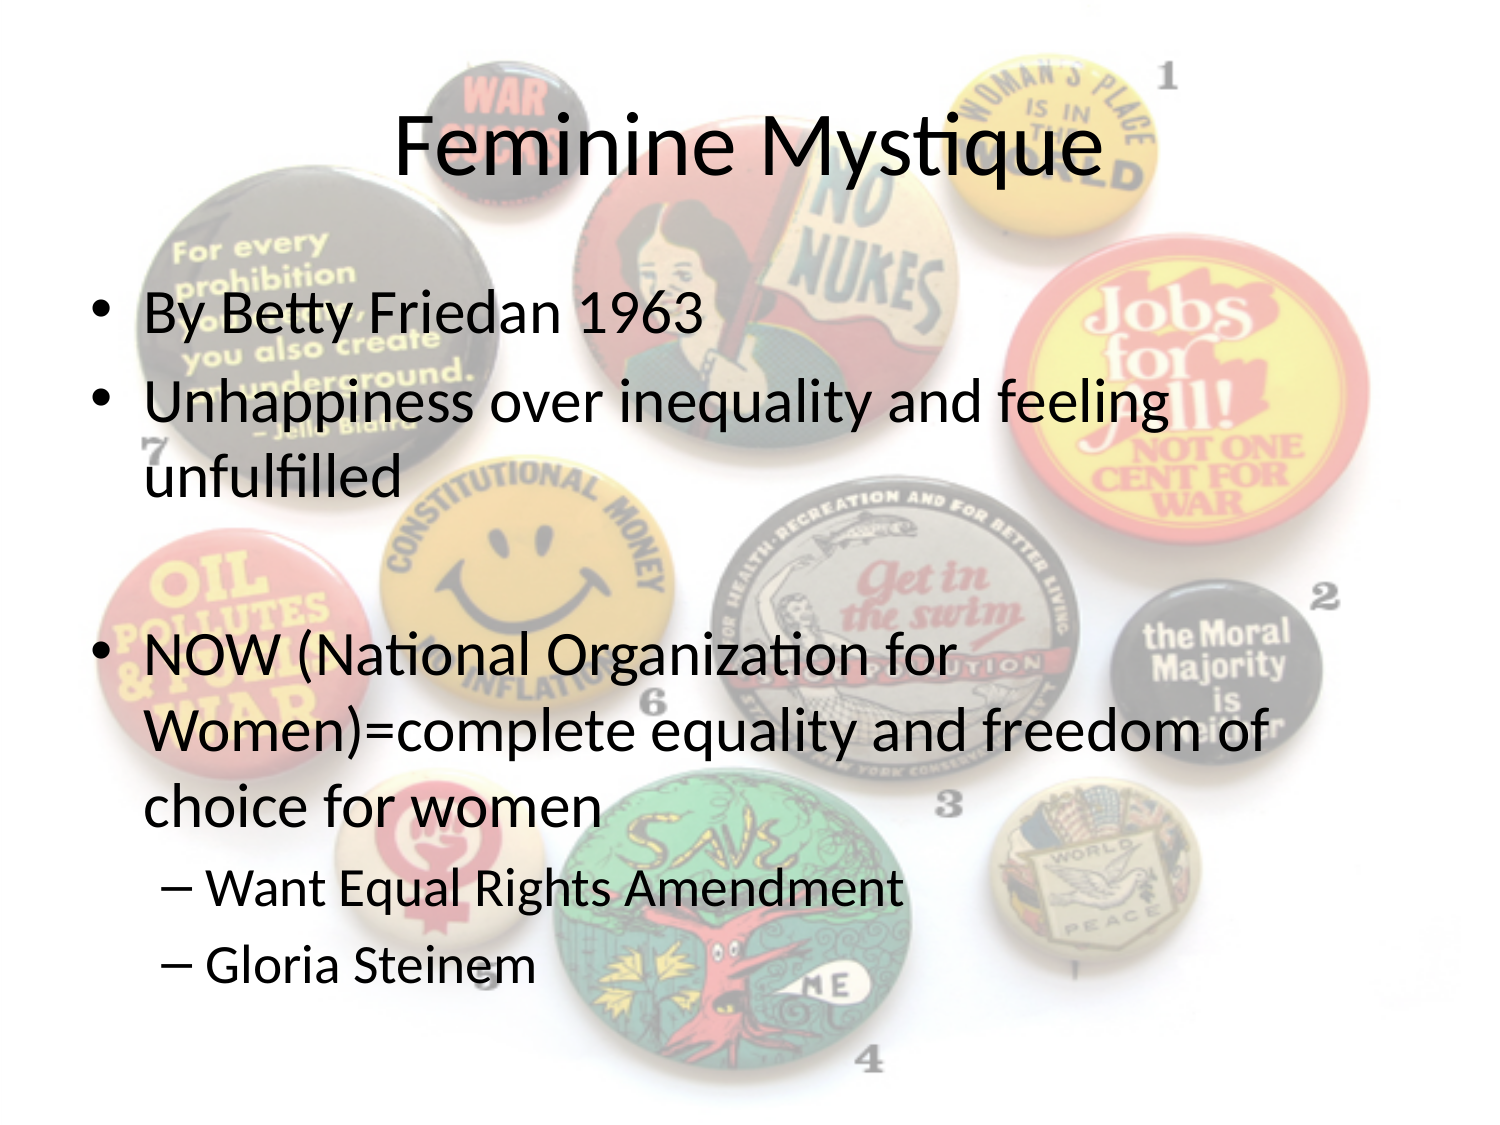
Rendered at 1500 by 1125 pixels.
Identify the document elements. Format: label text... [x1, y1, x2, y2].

title Feminine Mystique [75, 45, 1425, 233]
list By Betty Friedan 1963 Unhappiness over inequality and feeling unfulfilled NOW (National Organization for Women)=complete equality and freedom of choice for women Want Equal Rights Amendment Gloria Steinem [75, 262, 1425, 1005]
